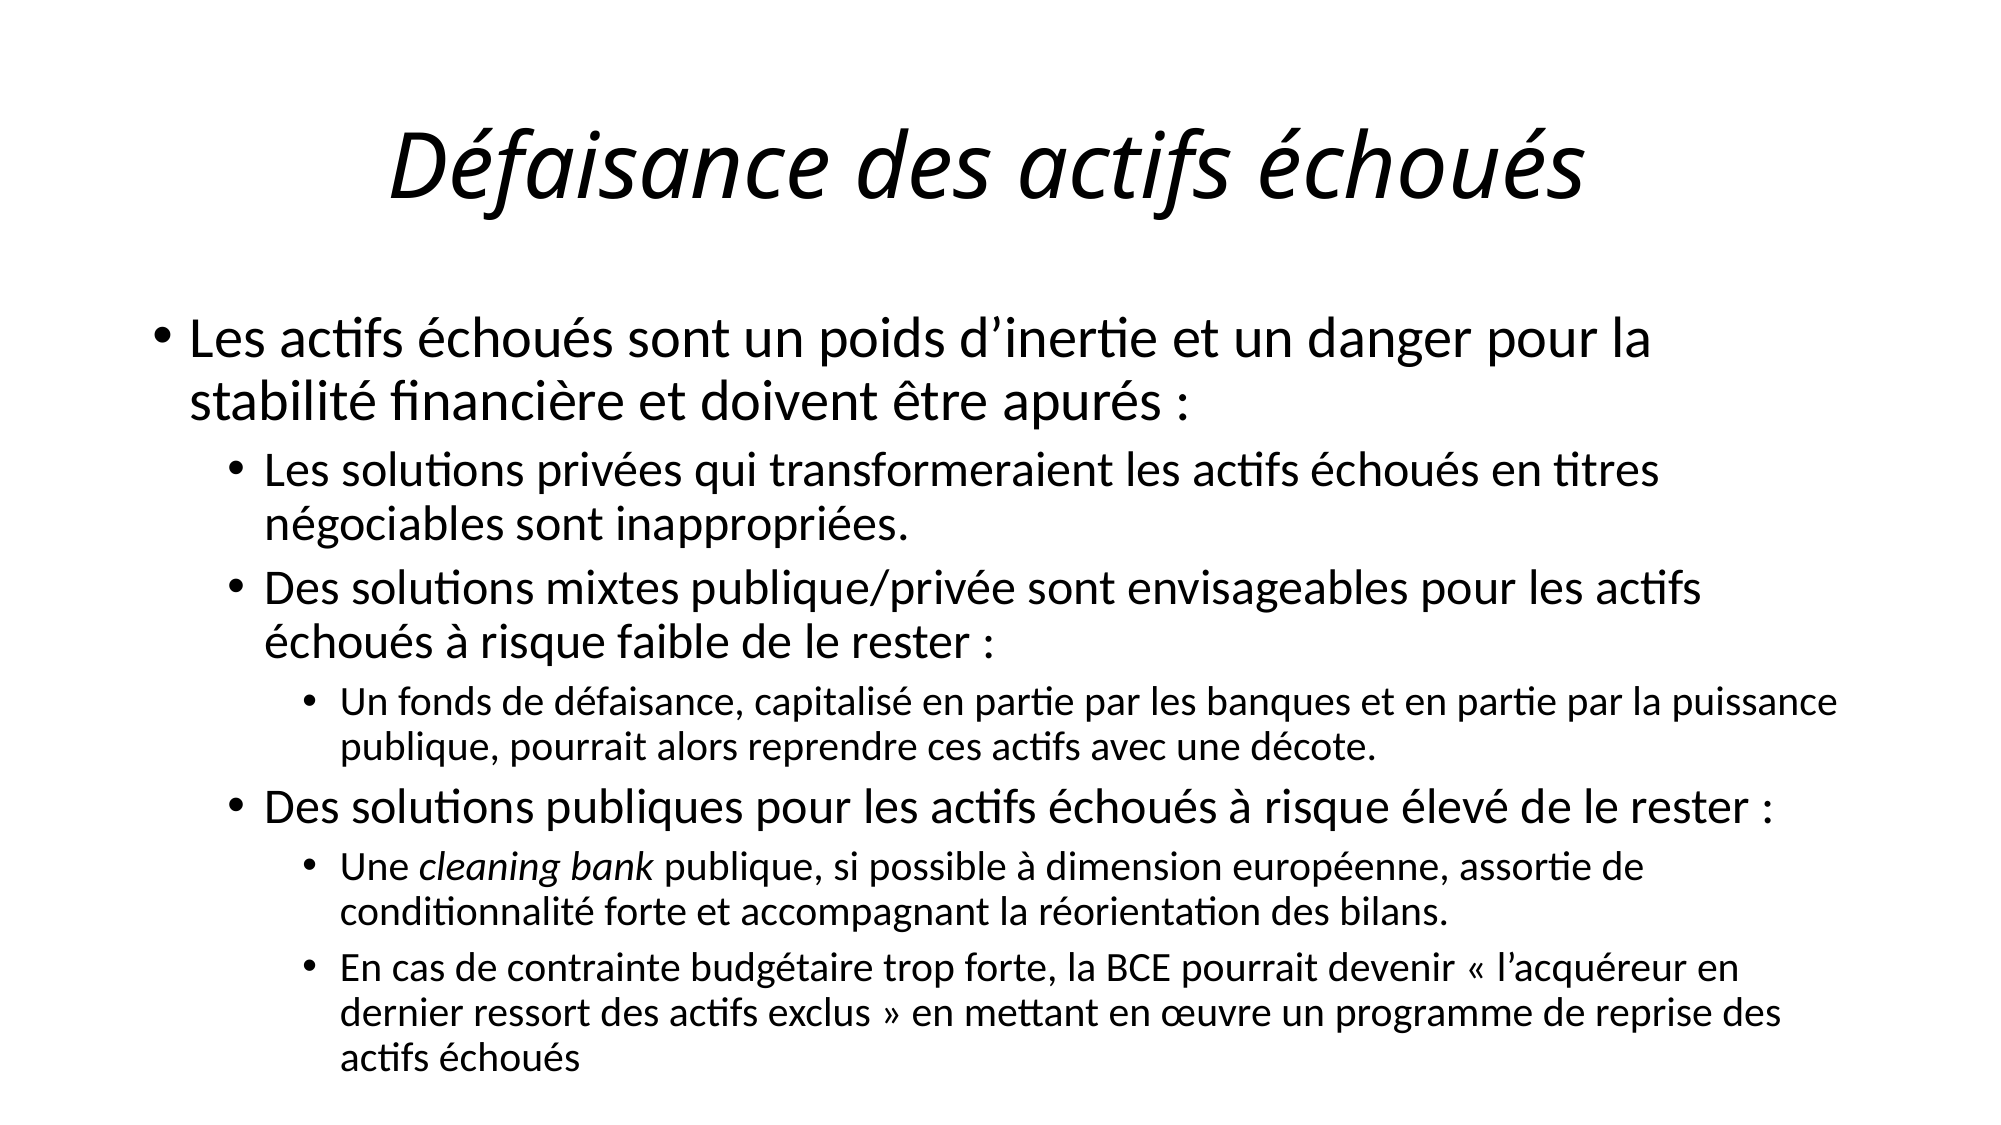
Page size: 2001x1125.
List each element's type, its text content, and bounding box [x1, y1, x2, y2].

title Défaisance des actifs échoués [137, 59, 1863, 278]
list Les actifs échoués sont un poids d’inertie et un danger pour la stabilité financière et doivent être apurés : Les solutions privées qui transformeraient les actifs échoués en titres négociables sont inappropriées. Des solutions mixtes publique/privée sont envisageables pour les actifs échoués à risque faible de le rester : Un fonds de défaisance, capitalisé en partie par les banques et en partie par la puissance publique, pourrait alors reprendre ces actifs avec une décote. Des solutions publiques pour les actifs échoués à risque élevé de le rester : Une cleaning bank publique, si possible à dimension européenne, assortie de conditionnalité forte et accompagnant la réorientation des bilans. En cas de contrainte budgétaire trop forte, la BCE pourrait devenir « l’acquéreur en dernier ressort des actifs exclus » en mettant en œuvre un programme de reprise des actifs échoués [137, 299, 1863, 1094]
